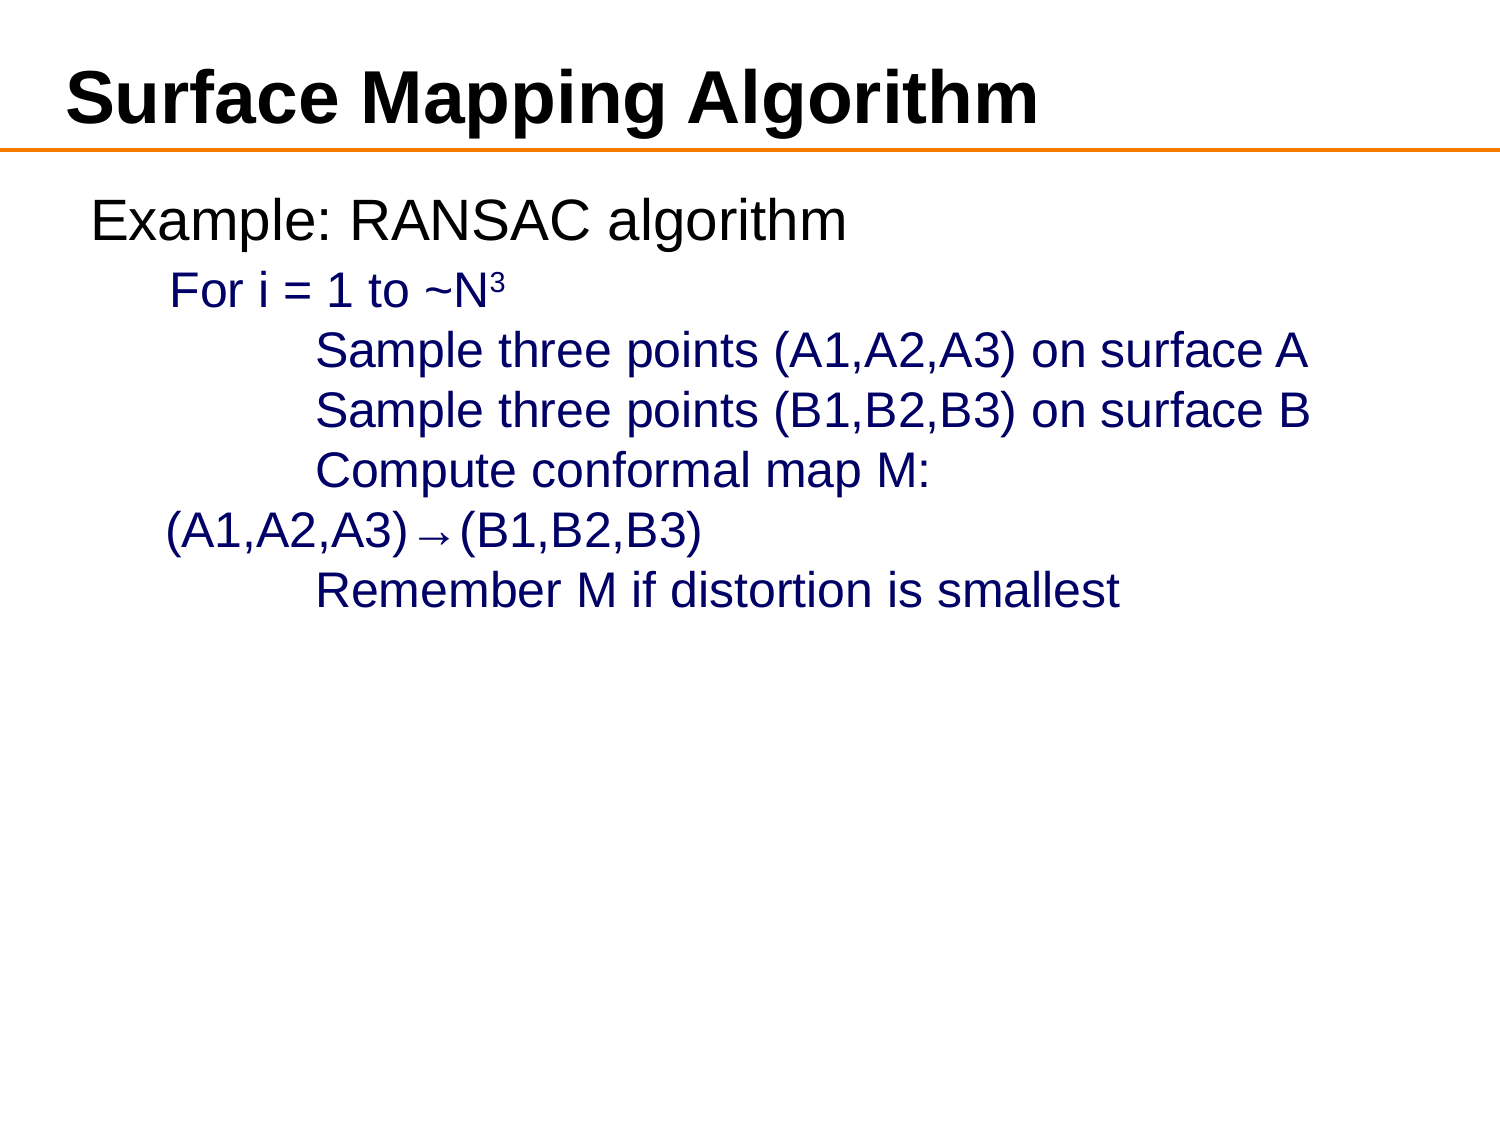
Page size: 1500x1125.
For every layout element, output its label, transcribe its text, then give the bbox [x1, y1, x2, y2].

list Example: RANSAC algorithm For i = 1 to ~N3 Sample three points (A1,A2,A3) on surface A Sample three points (B1,B2,B3) on surface B Compute conformal map M: (A1,A2,A3)→(B1,B2,B3) Remember M if distortion is smallest [75, 174, 1463, 1075]
title Surface Mapping Algorithm [50, 37, 1450, 150]
